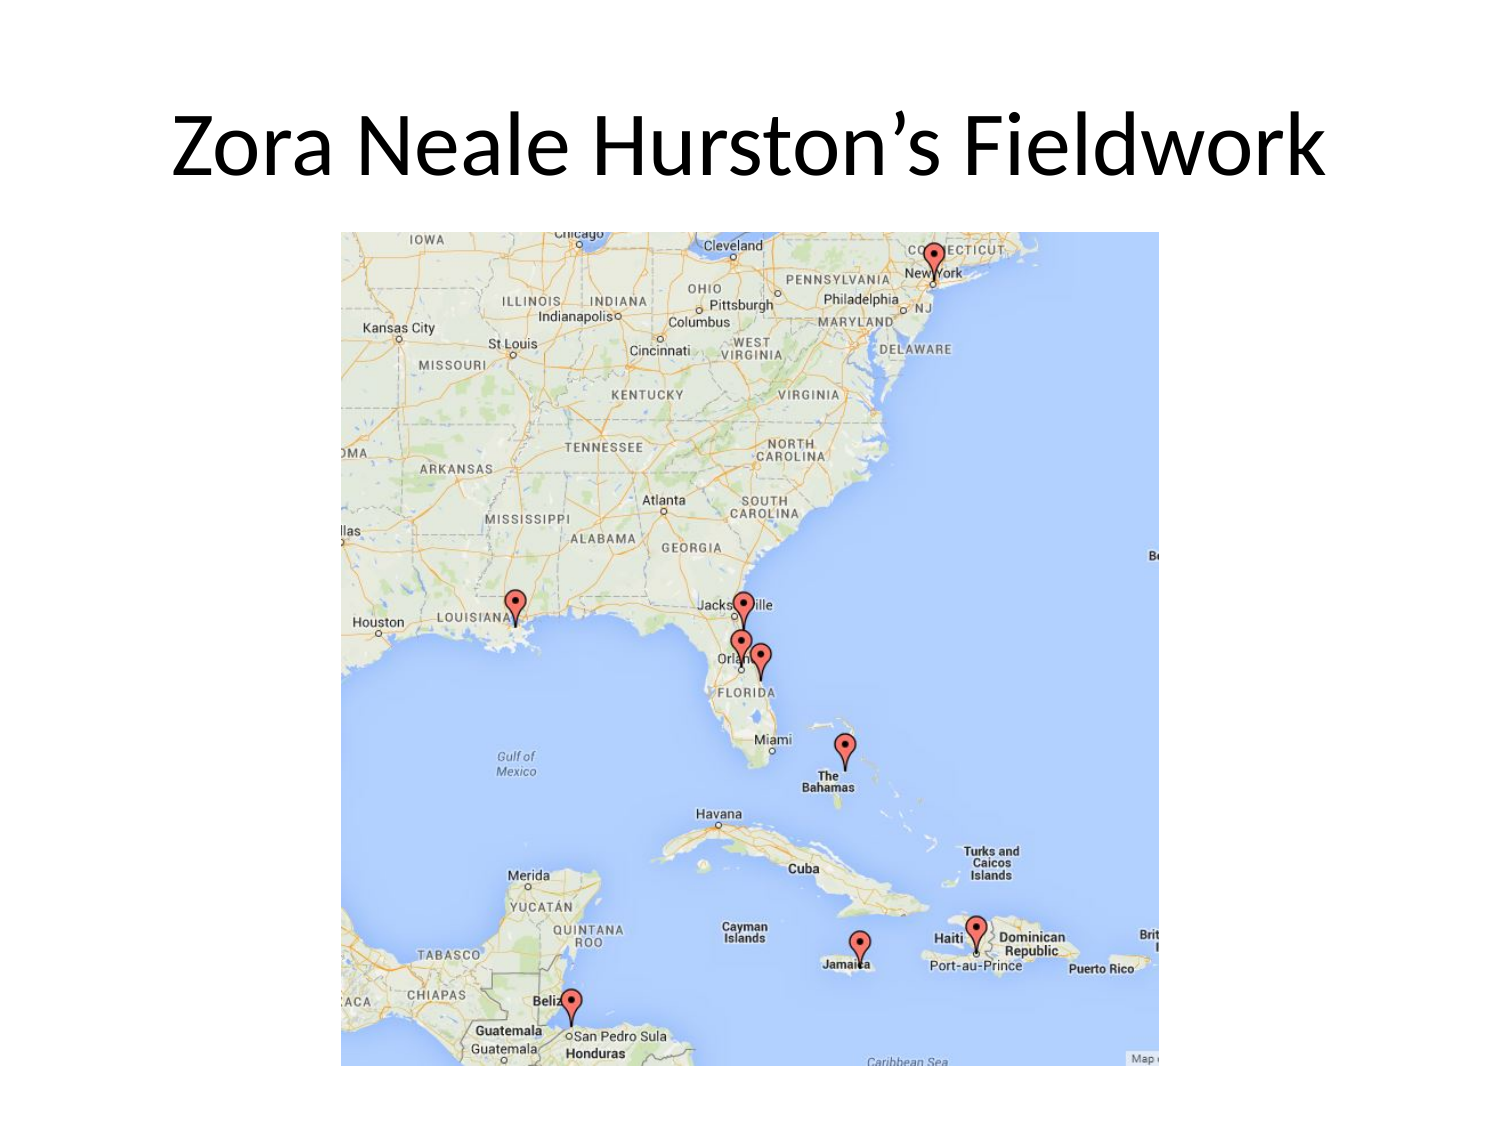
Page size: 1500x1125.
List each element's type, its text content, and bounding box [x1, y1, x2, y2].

picture [341, 232, 1159, 1066]
title Zora Neale Hurston’s Fieldwork [75, 45, 1425, 233]
